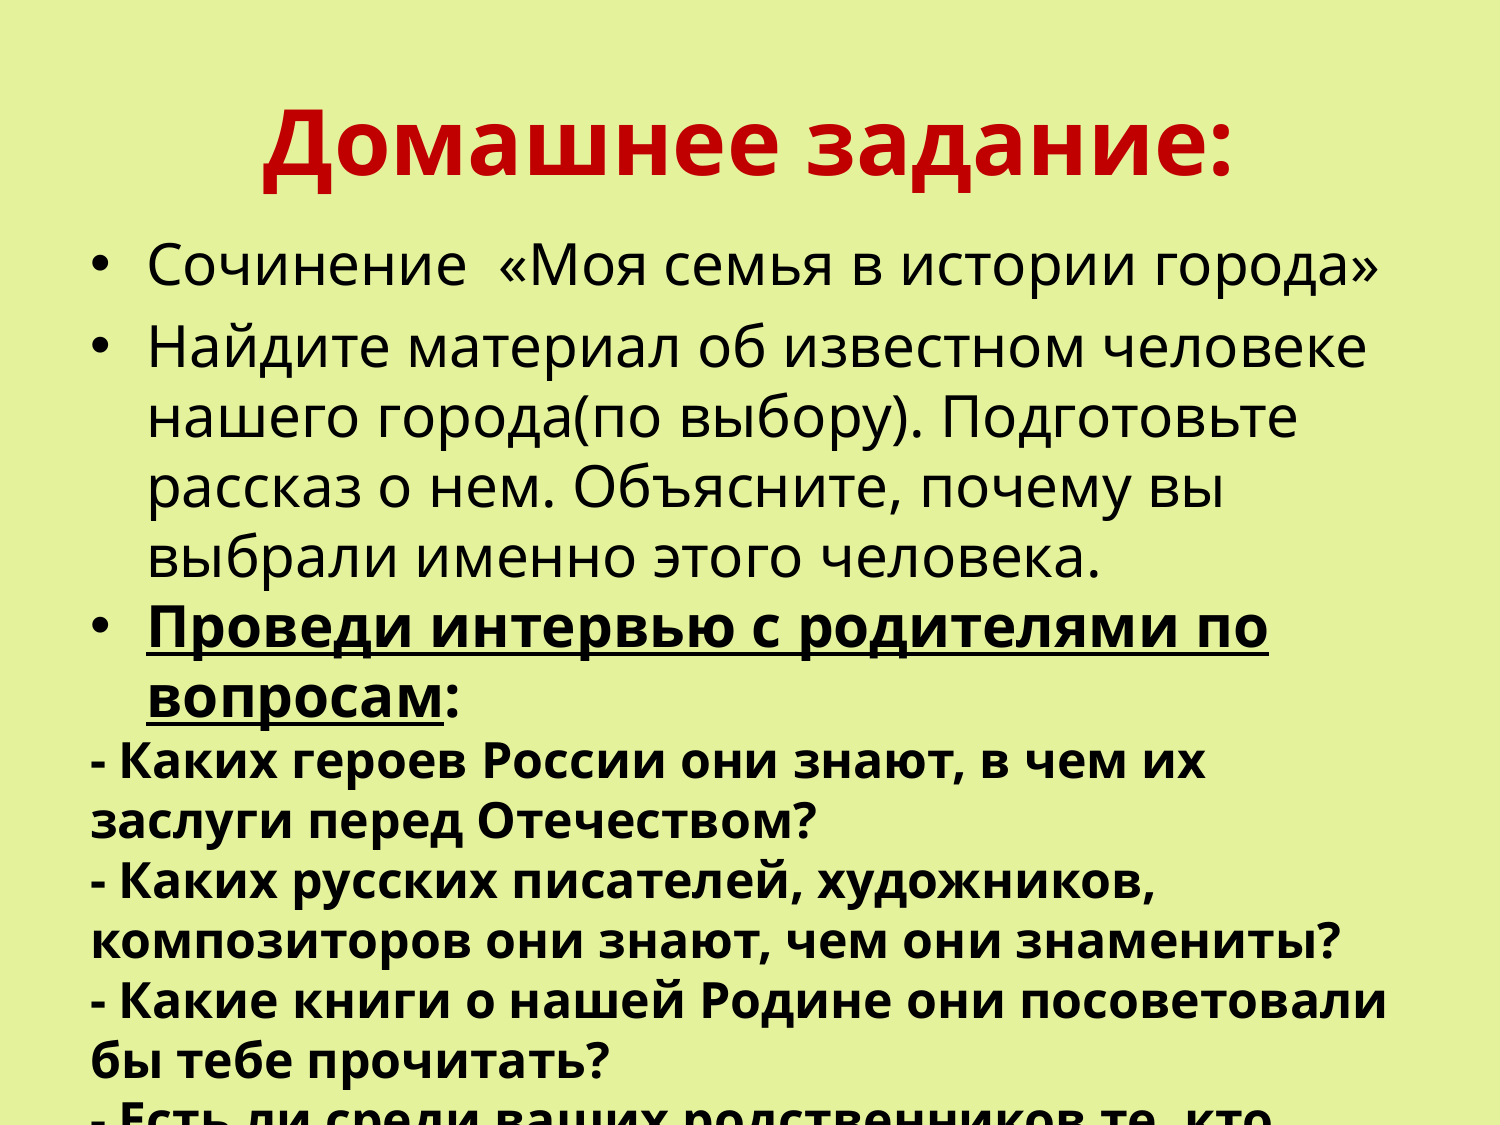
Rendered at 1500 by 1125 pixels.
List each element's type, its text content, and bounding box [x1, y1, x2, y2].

title Домашнее задание: [75, 45, 1425, 219]
list Сочинение «Моя семья в истории города» Найдите материал об известном человеке нашего города(по выбору). Подготовьте рассказ о нем. Объясните, почему вы выбрали именно этого человека. Проведи интервью с родителями по вопросам: - Каких героев России они знают, в чем их заслуги перед Отечеством? - Каких русских писателей, художников, композиторов они знают, чем они знамениты? - Какие книги о нашей Родине они посоветовали бы тебе прочитать? - Есть ли среди ваших родственников те, кто много сделал для Родины? Кто это, в чем их заслуги? [75, 219, 1425, 1005]
